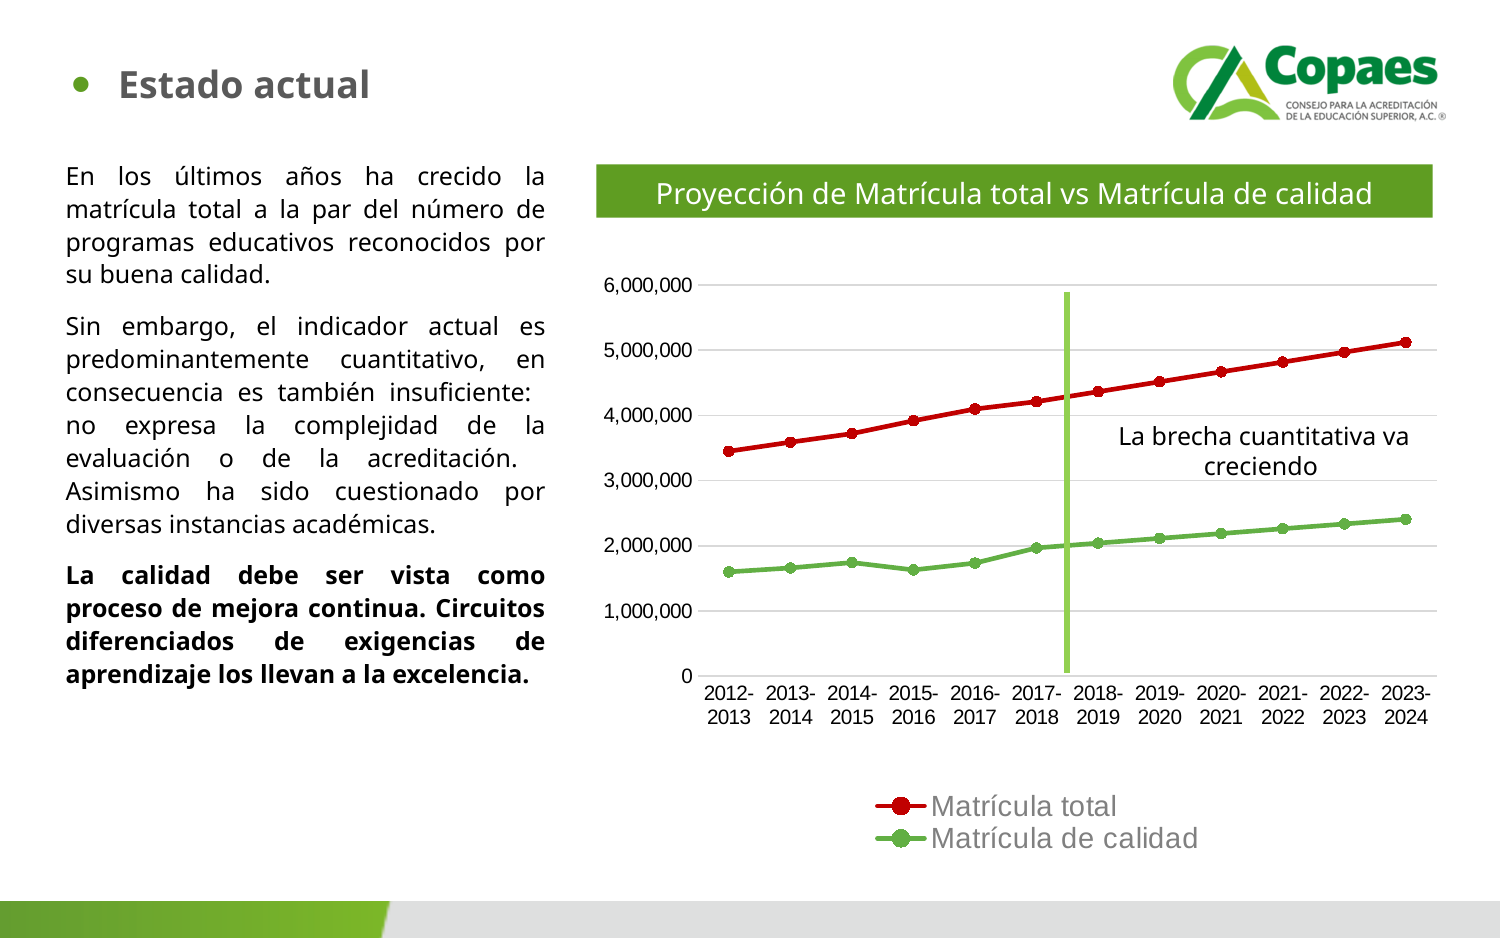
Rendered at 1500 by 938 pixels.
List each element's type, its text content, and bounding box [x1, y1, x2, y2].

text_box En los últimos años ha crecido la matrícula total a la par del número de programas educativos reconocidos por su buena calidad. Sin embargo, el indicador actual es predominantemente cuantitativo, en consecuencia es también insuficiente: no expresa la complejidad de la evaluación o de la acreditación. Asimismo ha sido cuestionado por diversas instancias académicas. La calidad debe ser vista como proceso de mejora continua. Circuitos diferenciados de exigencias de aprendizaje los llevan a la excelencia. [54, 151, 558, 694]
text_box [603, 195, 1455, 855]
picture [0, 901, 1500, 938]
text_box Proyección de Matrícula total vs Matrícula de calidad [596, 164, 1433, 218]
picture [1173, 41, 1448, 128]
text_box Estado actual [56, 58, 1158, 116]
